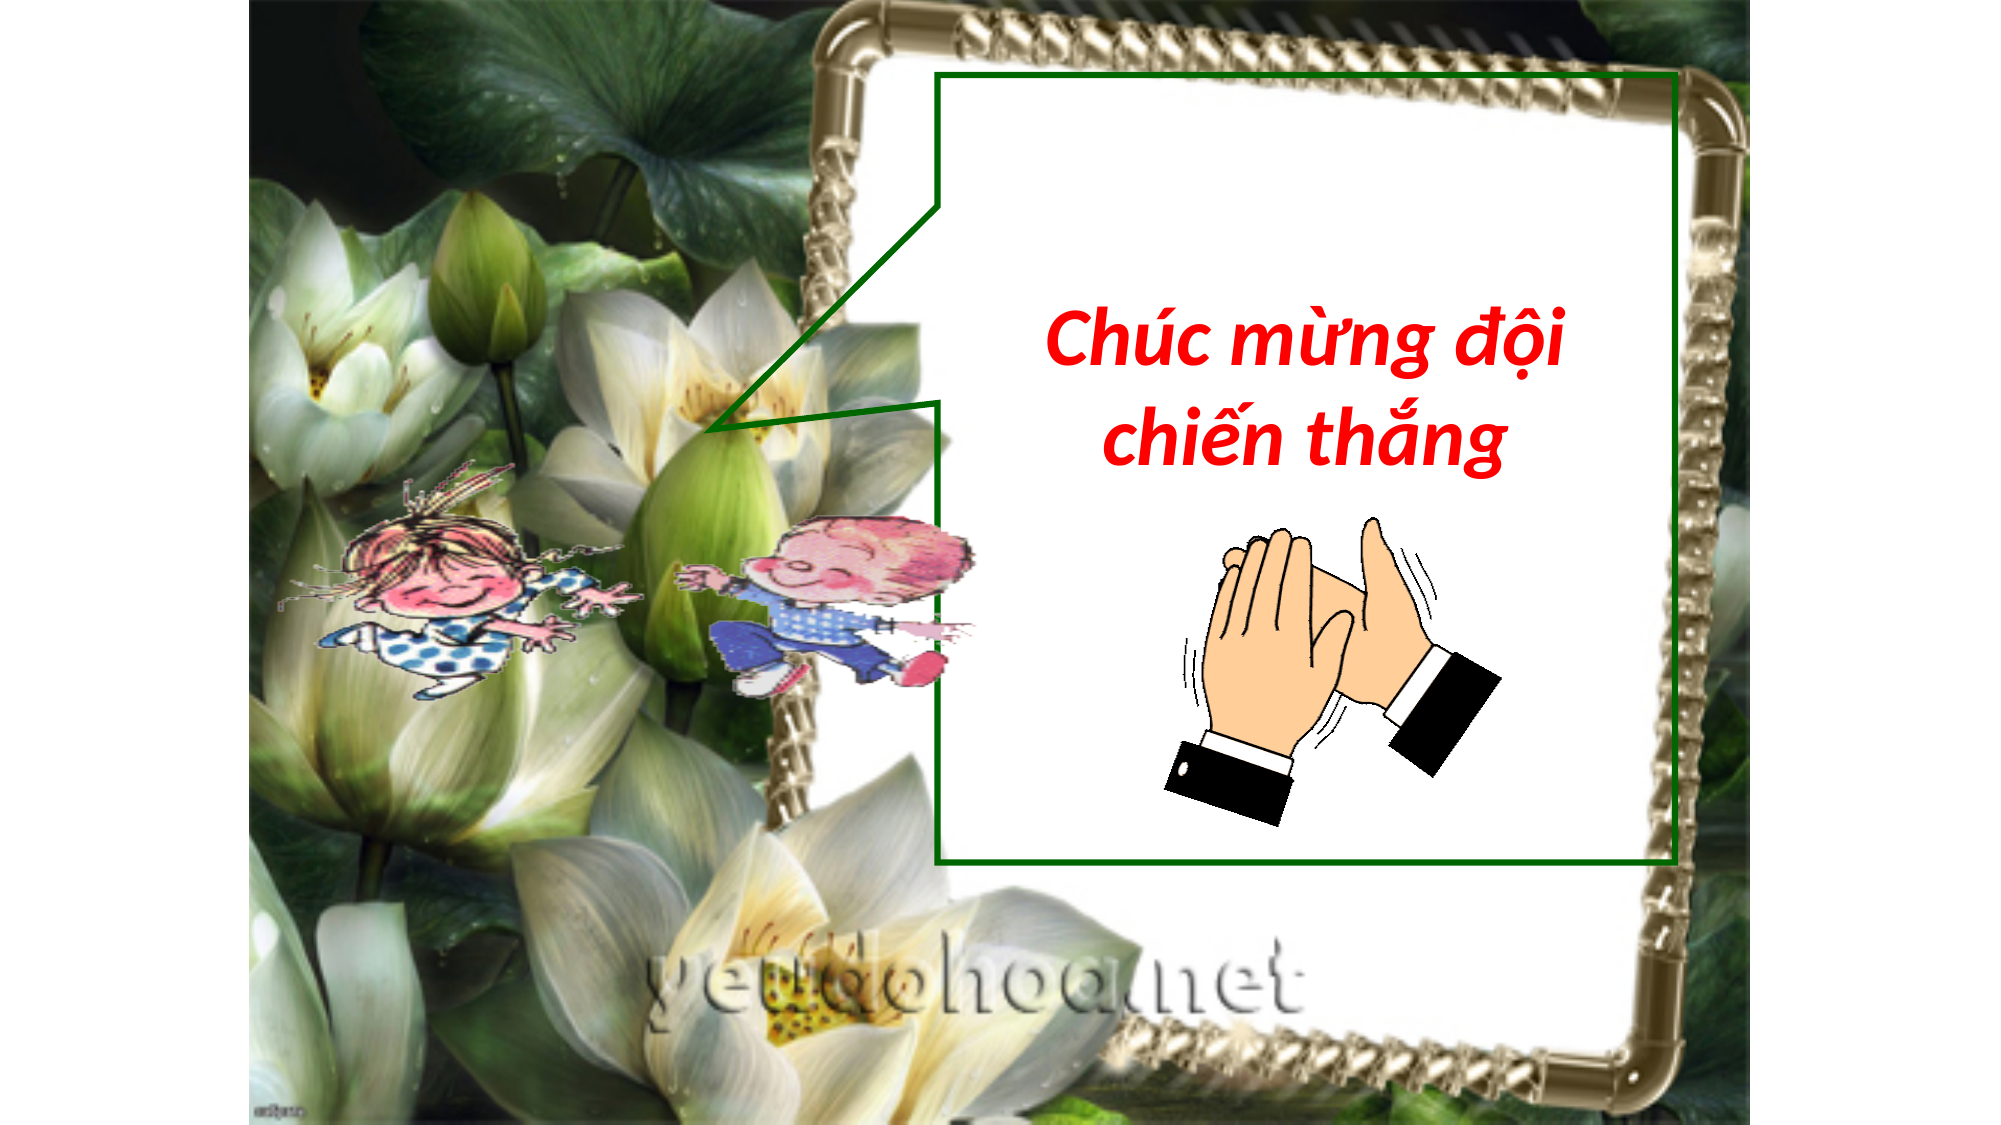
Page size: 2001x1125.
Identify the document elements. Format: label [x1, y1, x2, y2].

picture [249, 0, 1750, 1125]
